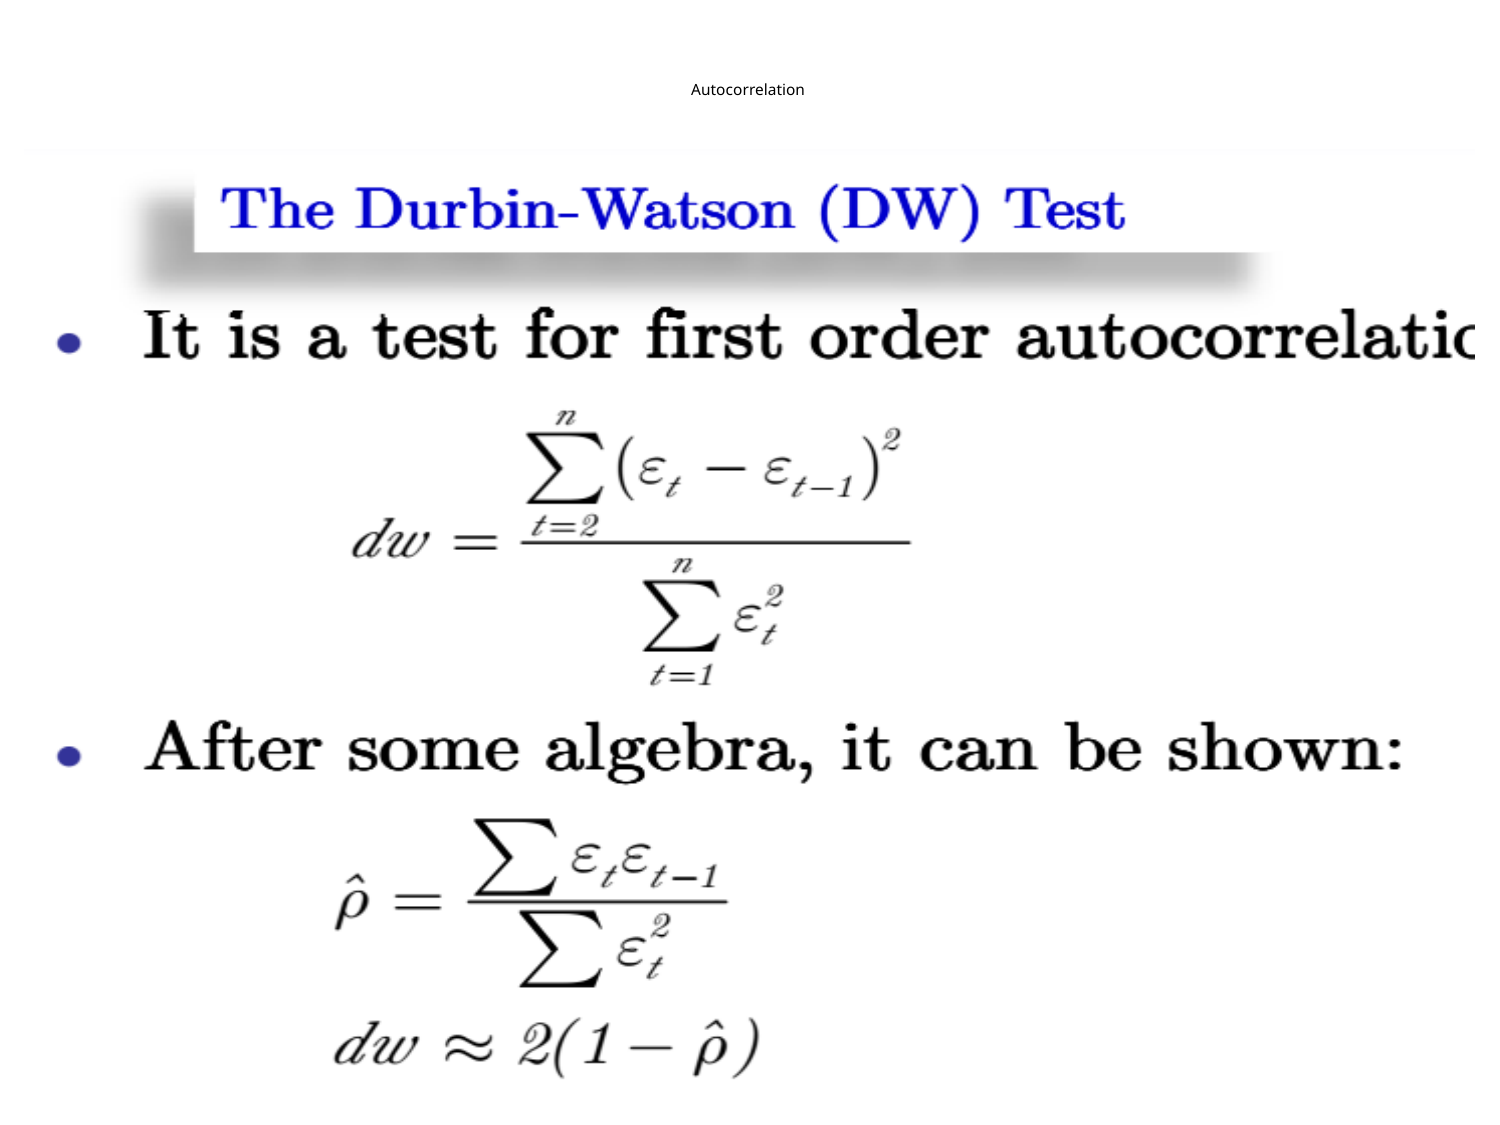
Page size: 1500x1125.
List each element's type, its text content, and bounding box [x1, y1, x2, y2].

title Autocorrelation [75, 45, 1425, 125]
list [24, 149, 1476, 1088]
